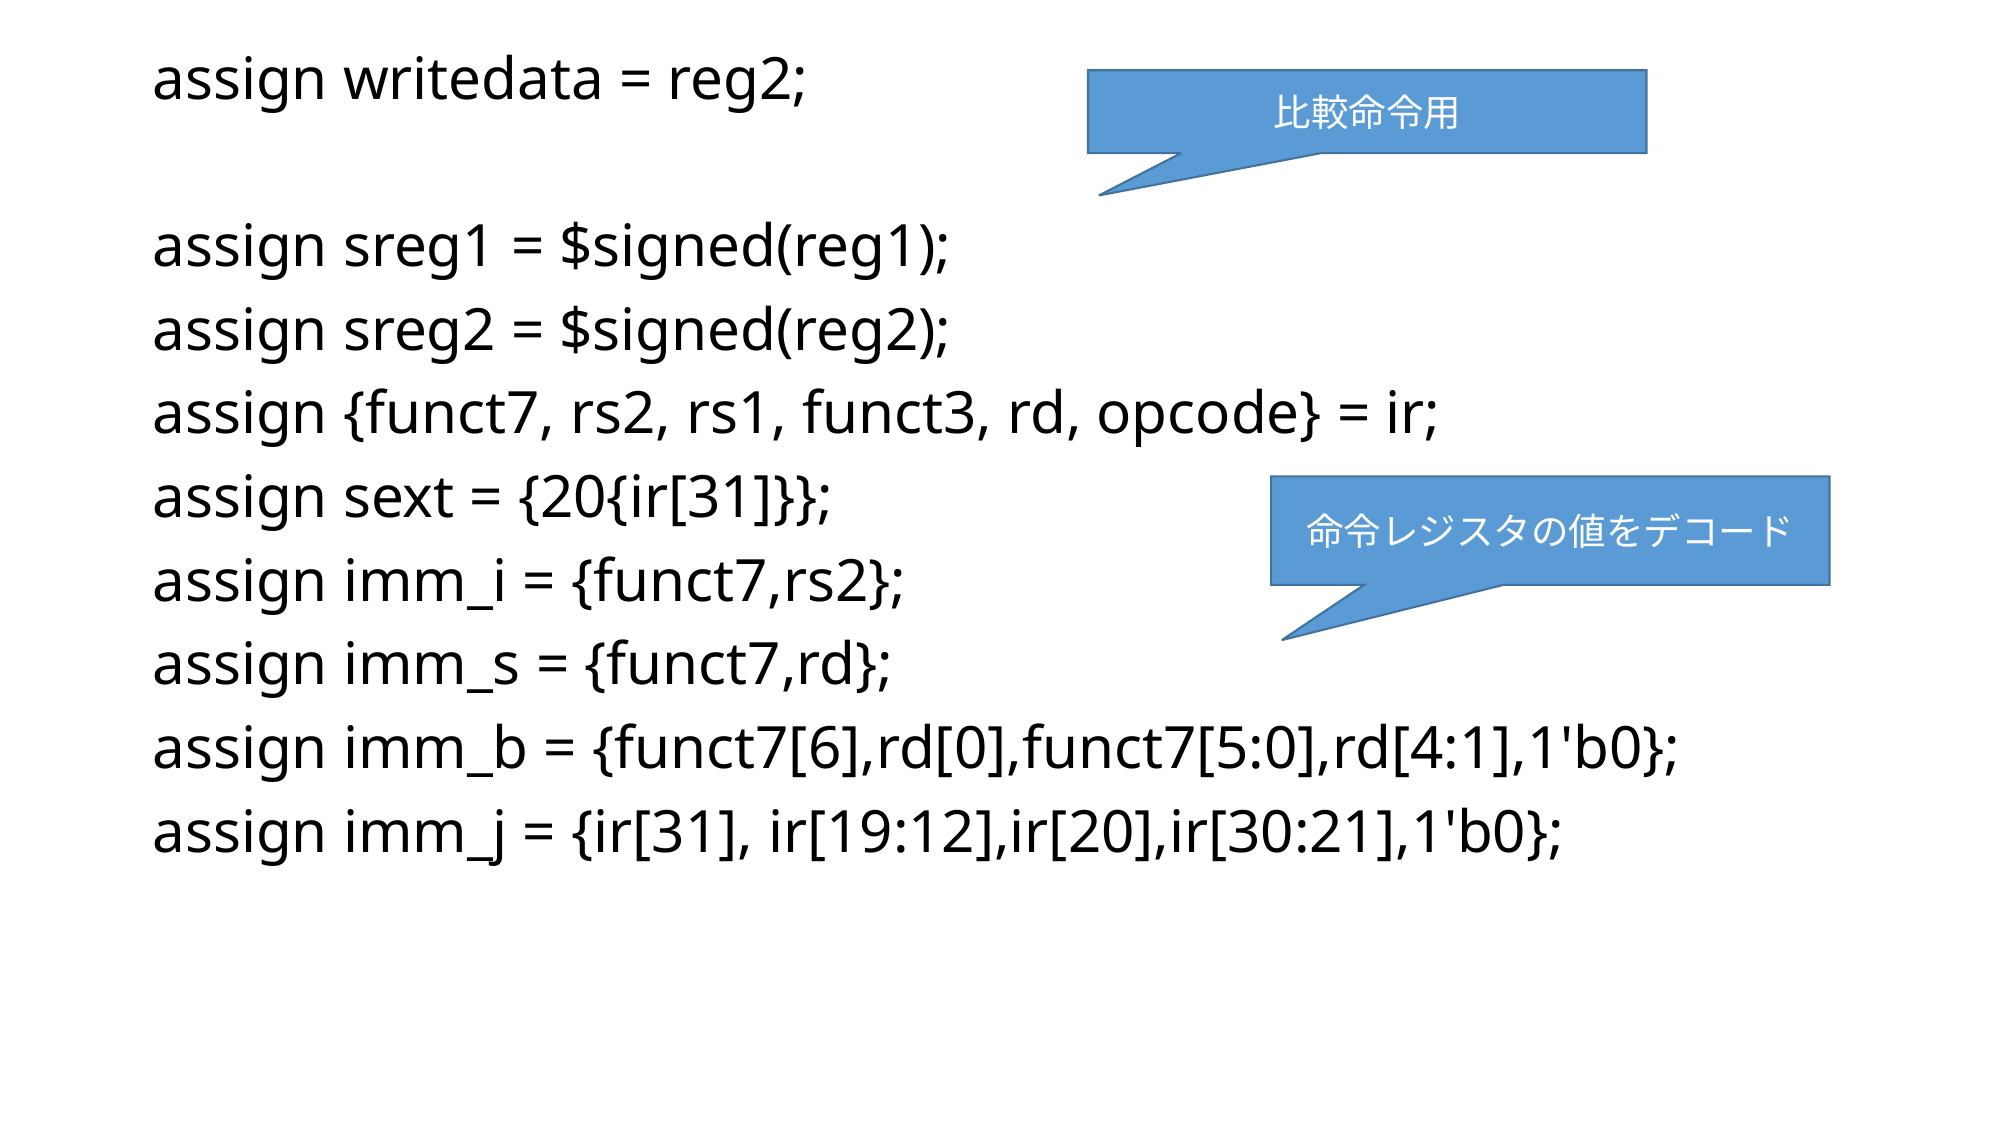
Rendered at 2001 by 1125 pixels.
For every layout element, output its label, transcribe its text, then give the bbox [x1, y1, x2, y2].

text_box 比較命令用 [1086, 69, 1648, 197]
list assign writedata = reg2; assign sreg1 = $signed(reg1); assign sreg2 = $signed(reg2); assign {funct7, rs2, rs1, funct3, rd, opcode} = ir; assign sext = {20{ir[31]}}; assign imm_i = {funct7,rs2}; assign imm_s = {funct7,rd}; assign imm_b = {funct7[6],rd[0],funct7[5:0],rd[4:1],1'b0}; assign imm_j = {ir[31], ir[19:12],ir[20],ir[30:21],1'b0}; [137, 41, 1863, 1014]
text_box 命令レジスタの値をデコード [1270, 475, 1831, 642]
